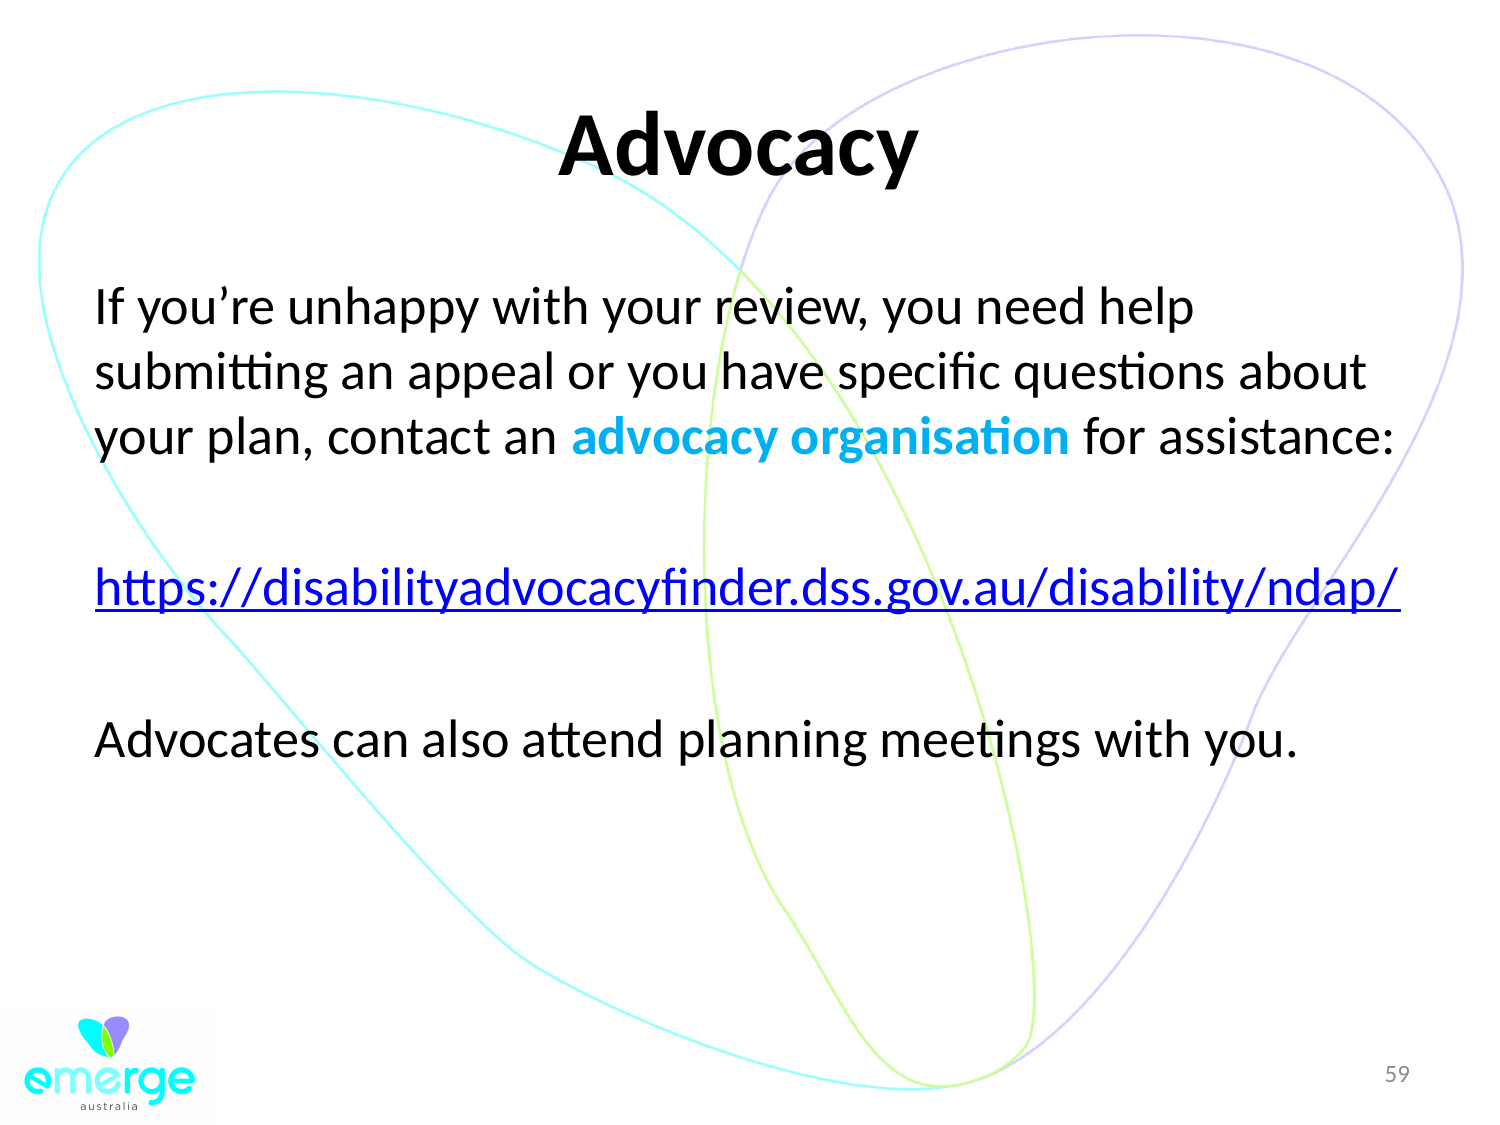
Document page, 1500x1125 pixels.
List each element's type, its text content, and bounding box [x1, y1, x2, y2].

list If you’re unhappy with your review, you need help submitting an appeal or you have specific questions about your plan, contact an advocacy organisation for assistance: https://disabilityadvocacyfinder.dss.gov.au/disability/ndap/ Advocates can also attend planning meetings with you. [75, 262, 1425, 1005]
picture [0, 1004, 220, 1125]
title Advocacy [75, 45, 1425, 233]
slide_number 59 [1074, 1042, 1425, 1103]
